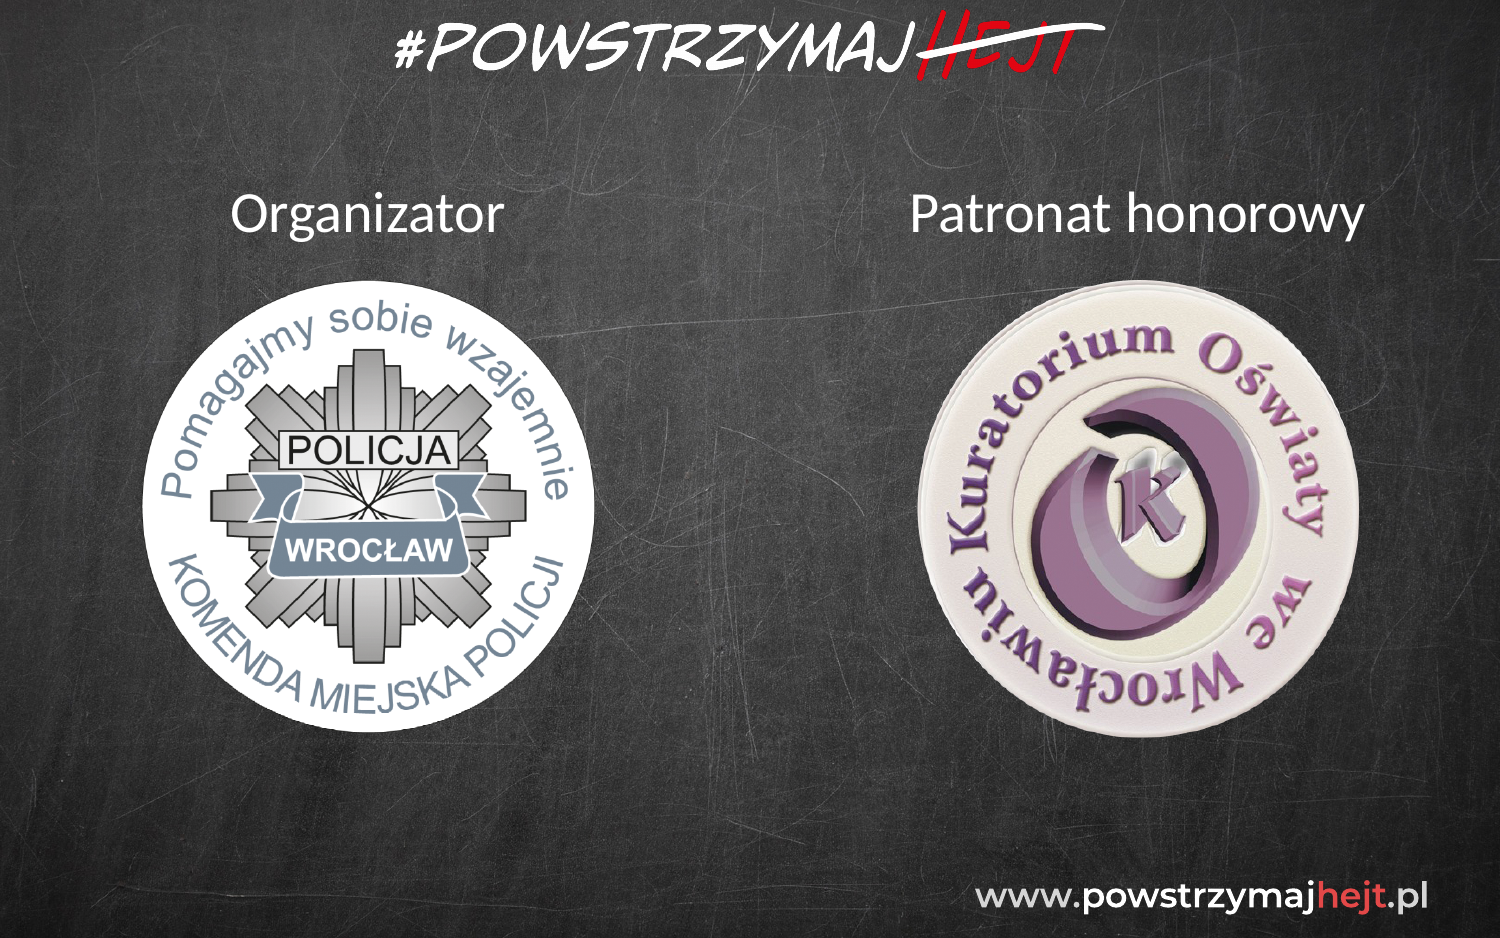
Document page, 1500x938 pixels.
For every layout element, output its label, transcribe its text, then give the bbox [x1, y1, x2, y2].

picture [0, 0, 1500, 938]
text_box Organizator [120, 166, 616, 252]
text_box Patronat honorowy [870, 166, 1405, 252]
